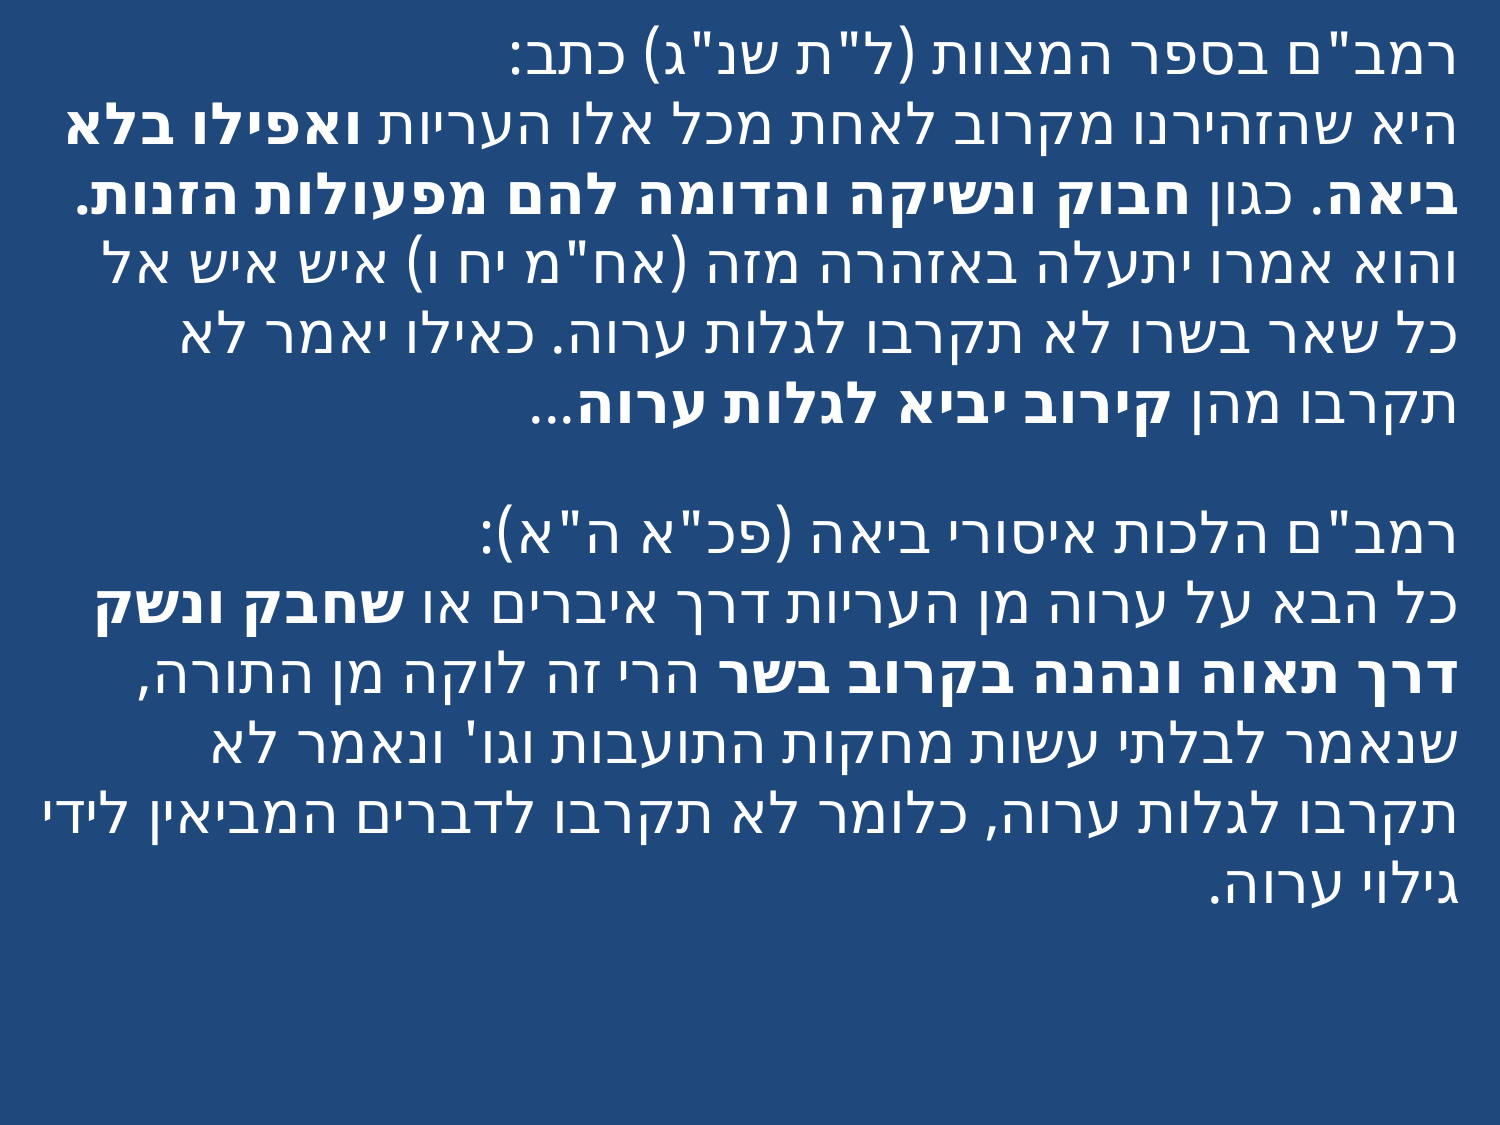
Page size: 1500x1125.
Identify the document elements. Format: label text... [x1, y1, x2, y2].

text_box רמב"ם בספר המצוות (ל"ת שנ"ג) כתב: היא שהזהירנו מקרוב לאחת מכל אלו העריות ואפילו בלא ביאה. כגון חבוק ונשיקה והדומה להם מפעולות הזנות. והוא אמרו יתעלה באזהרה מזה (אח"מ יח ו) איש איש אל כל שאר בשרו לא תקרבו לגלות ערוה. כאילו יאמר לא תקרבו מהן קירוב יביא לגלות ערוה... רמב"ם הלכות איסורי ביאה (פכ"א ה"א): כל הבא על ערוה מן העריות דרך איברים או שחבק ונשק דרך תאוה ונהנה בקרוב בשר הרי זה לוקה מן התורה, שנאמר לבלתי עשות מחקות התועבות וגו' ונאמר לא תקרבו לגלות ערוה, כלומר לא תקרבו לדברים המביאין לידי גילוי ערוה. [24, 8, 1475, 983]
